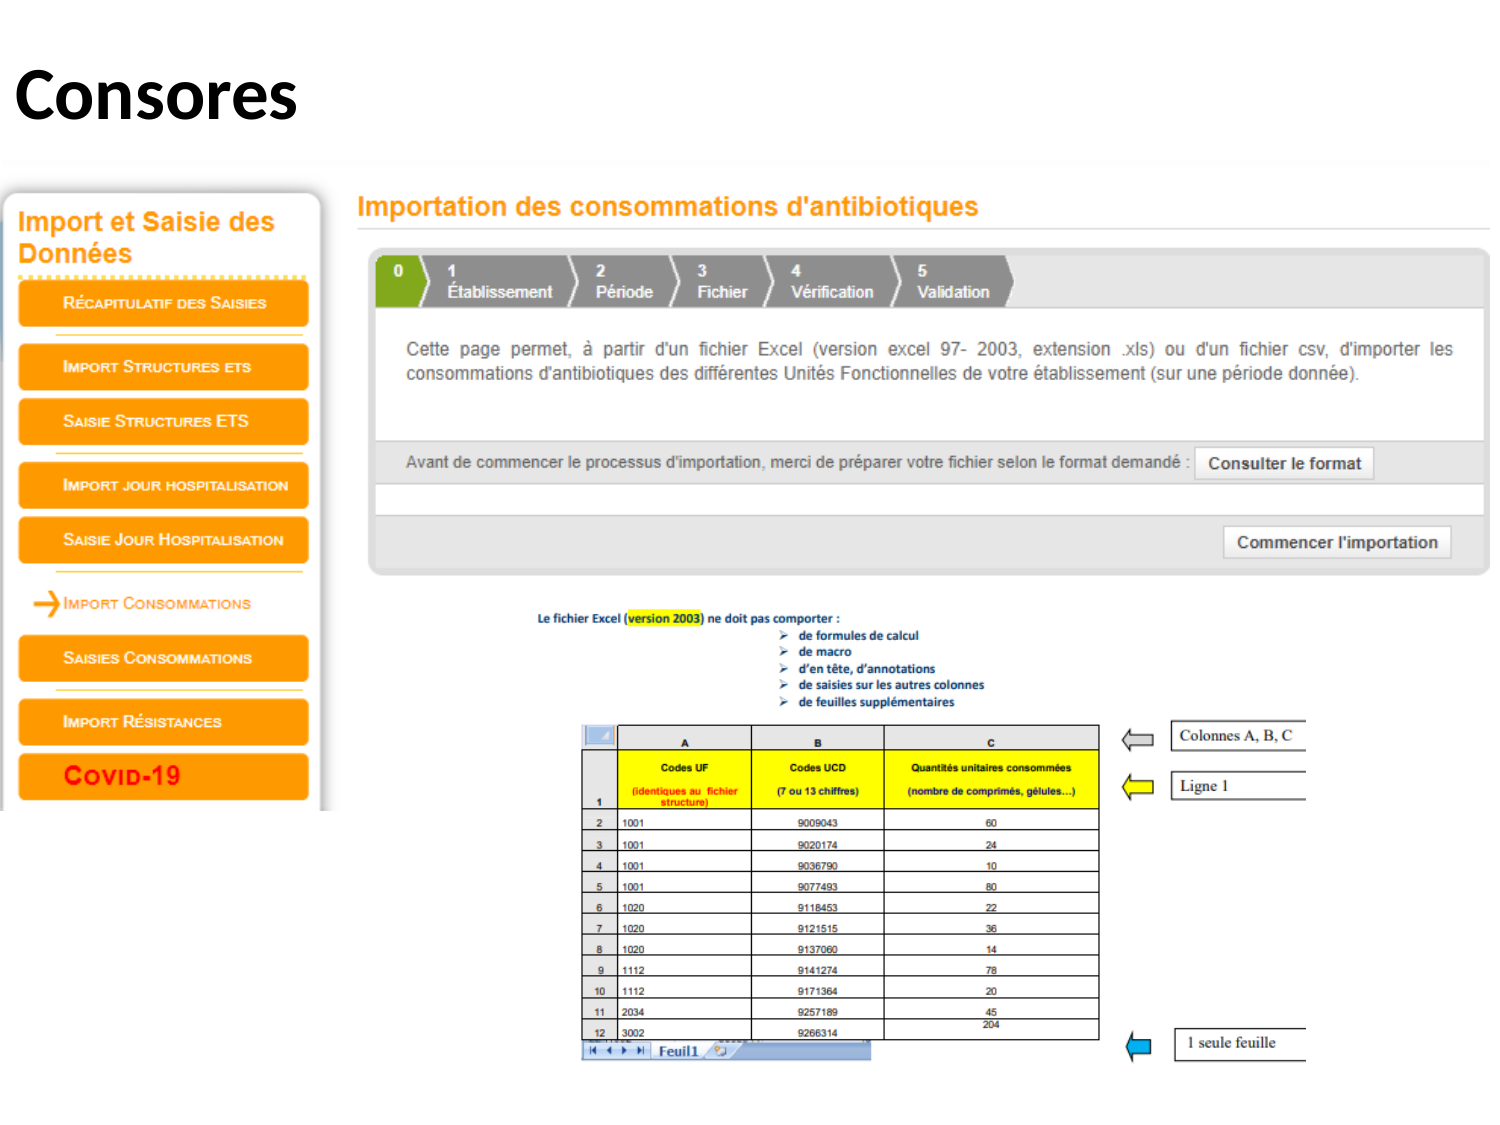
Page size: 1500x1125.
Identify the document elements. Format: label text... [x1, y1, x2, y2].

picture [0, 160, 1490, 1066]
title Consores [0, 0, 1500, 184]
